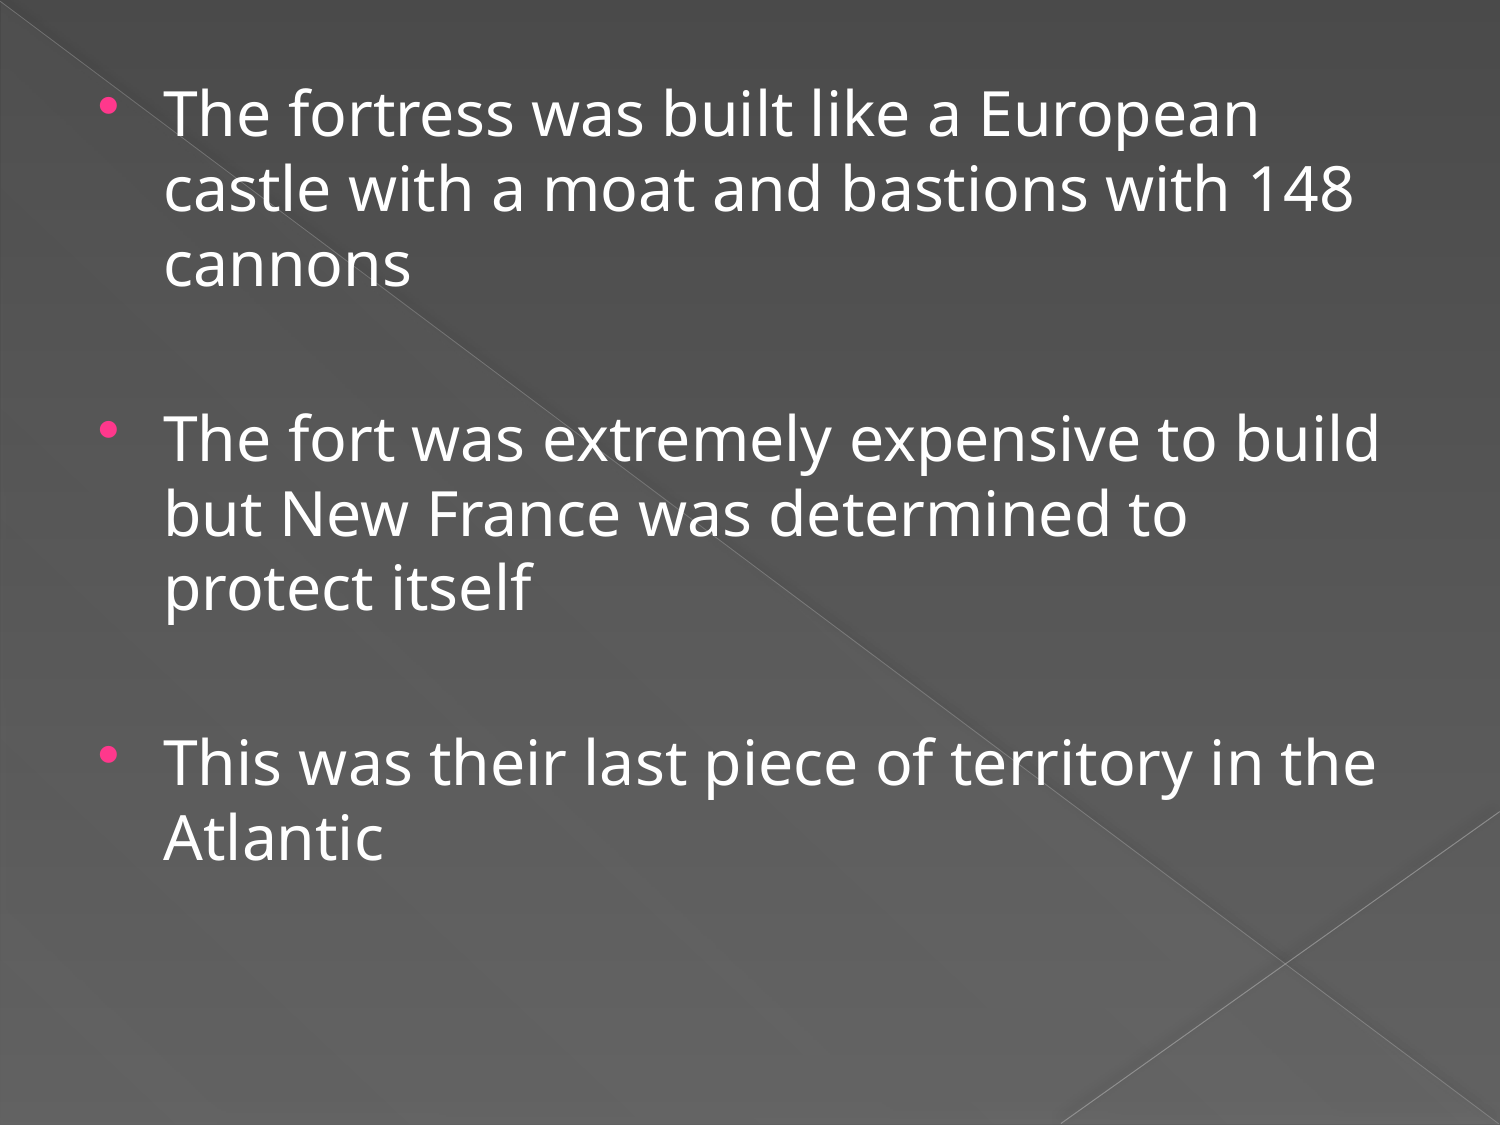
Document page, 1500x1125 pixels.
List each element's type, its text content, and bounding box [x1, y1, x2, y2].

list The fortress was built like a European castle with a moat and bastions with 148 cannons The fort was extremely expensive to build but New France was determined to protect itself This was their last piece of territory in the Atlantic [75, 66, 1425, 1059]
